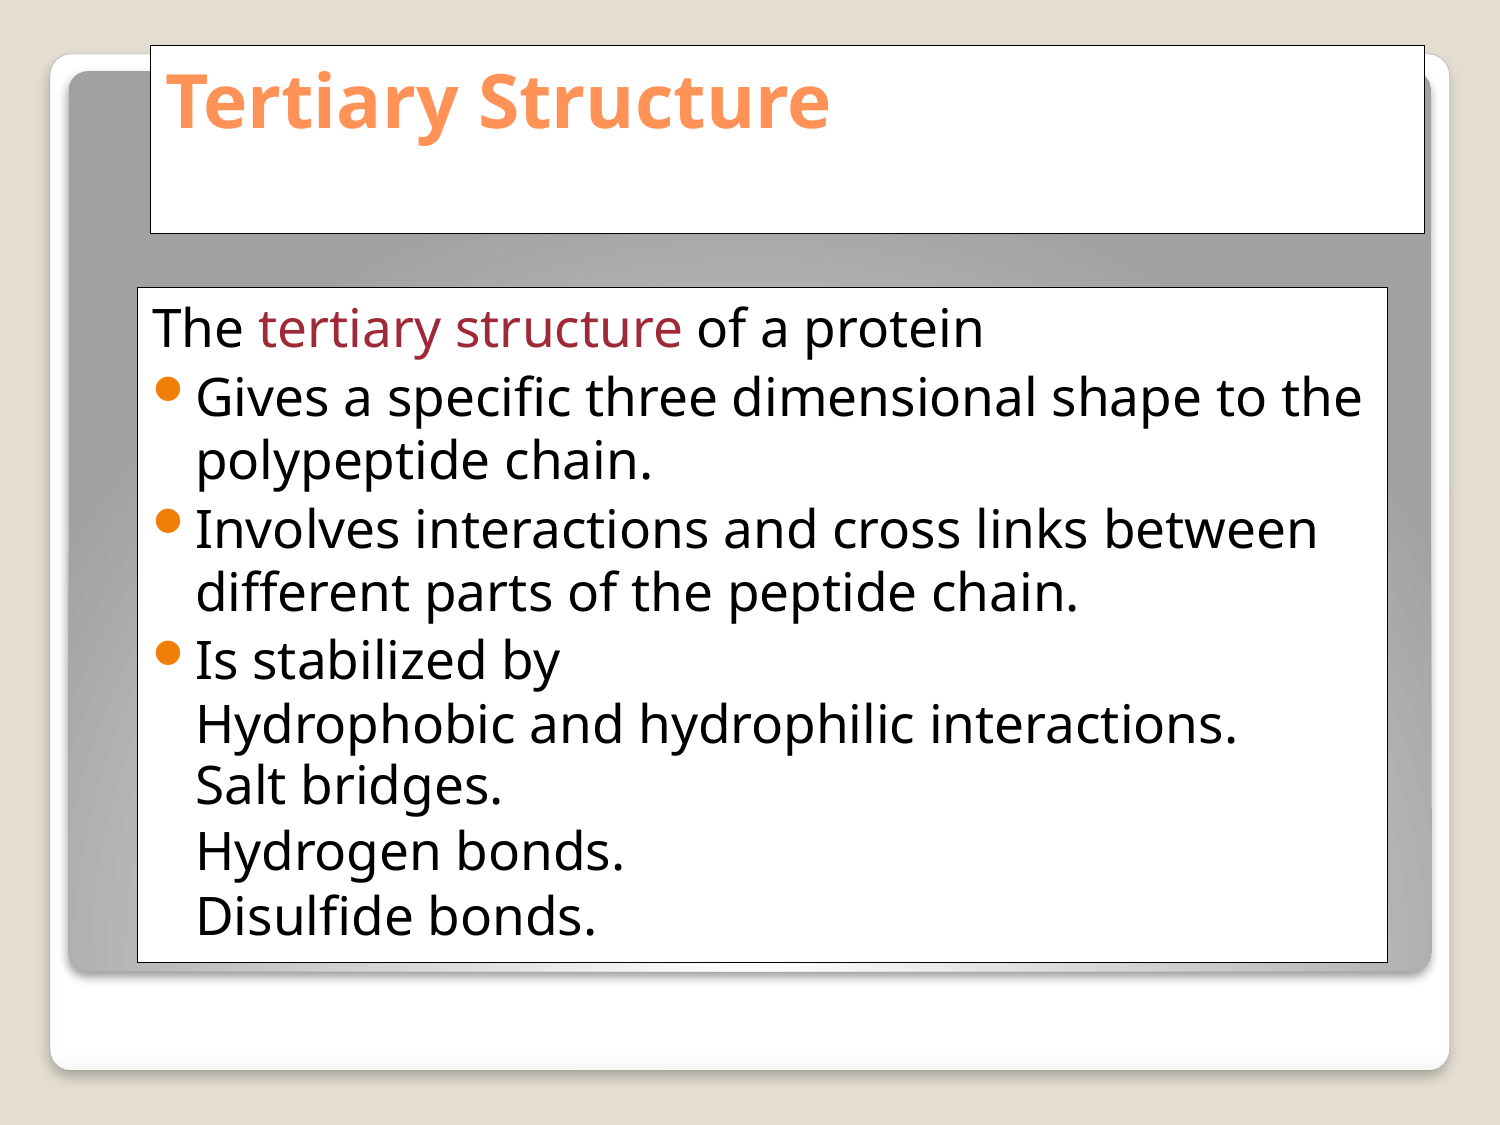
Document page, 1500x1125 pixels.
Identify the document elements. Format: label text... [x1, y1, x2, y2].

title Tertiary Structure [150, 45, 1425, 234]
list The tertiary structure of a protein Gives a specific three dimensional shape to the polypeptide chain. Involves interactions and cross links between different parts of the peptide chain. Is stabilized by Hydrophobic and hydrophilic interactions. Salt bridges. Hydrogen bonds. Disulfide bonds. [137, 287, 1388, 963]
